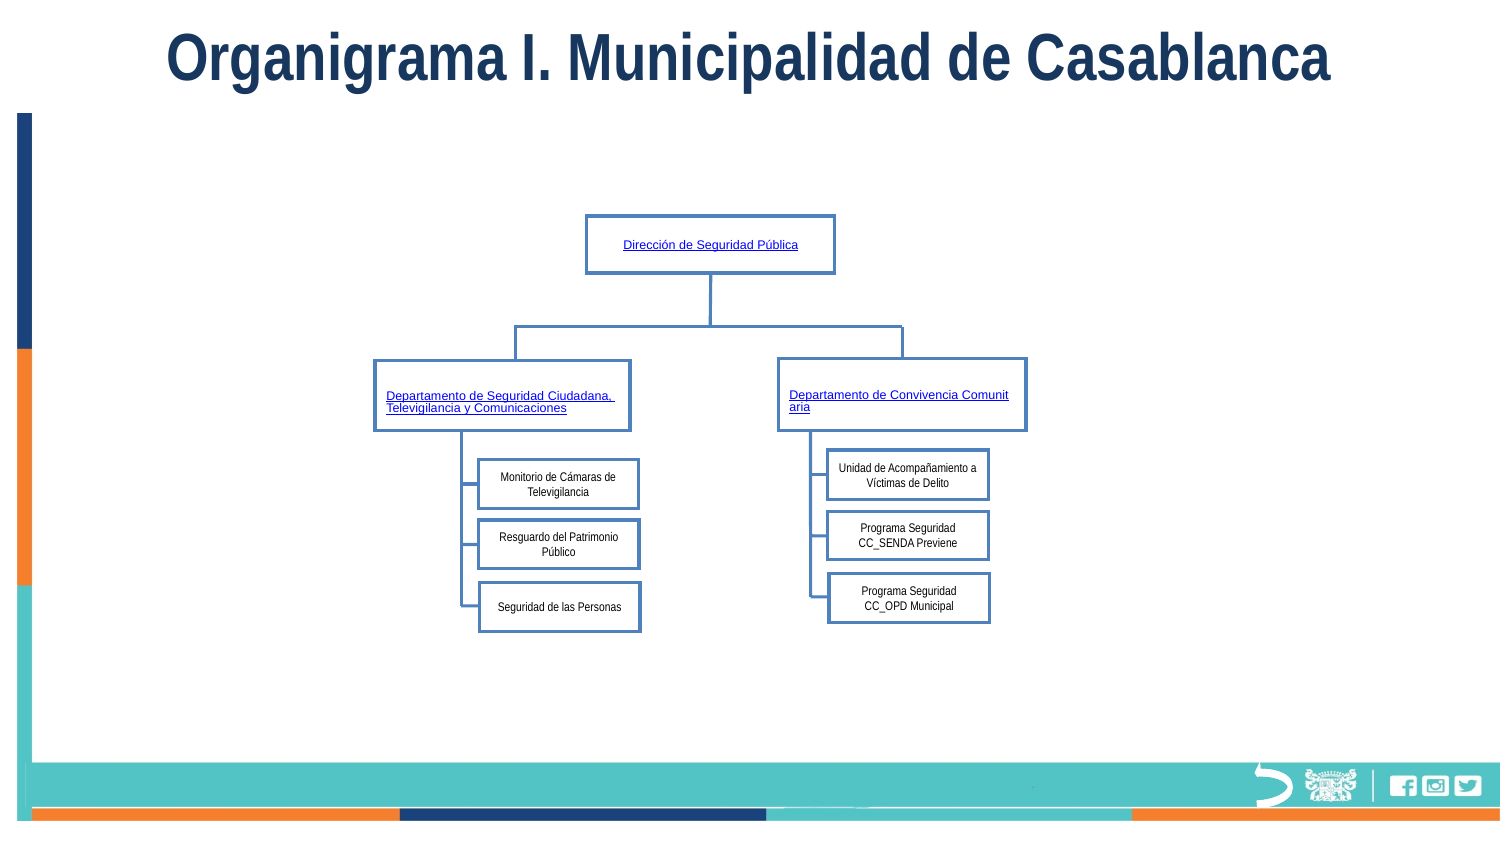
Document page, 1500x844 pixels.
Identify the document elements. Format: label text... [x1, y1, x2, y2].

picture [17, 113, 1500, 821]
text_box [374, 215, 1027, 632]
title Organigrama I. Municipalidad de Casablanca [74, 8, 1425, 100]
